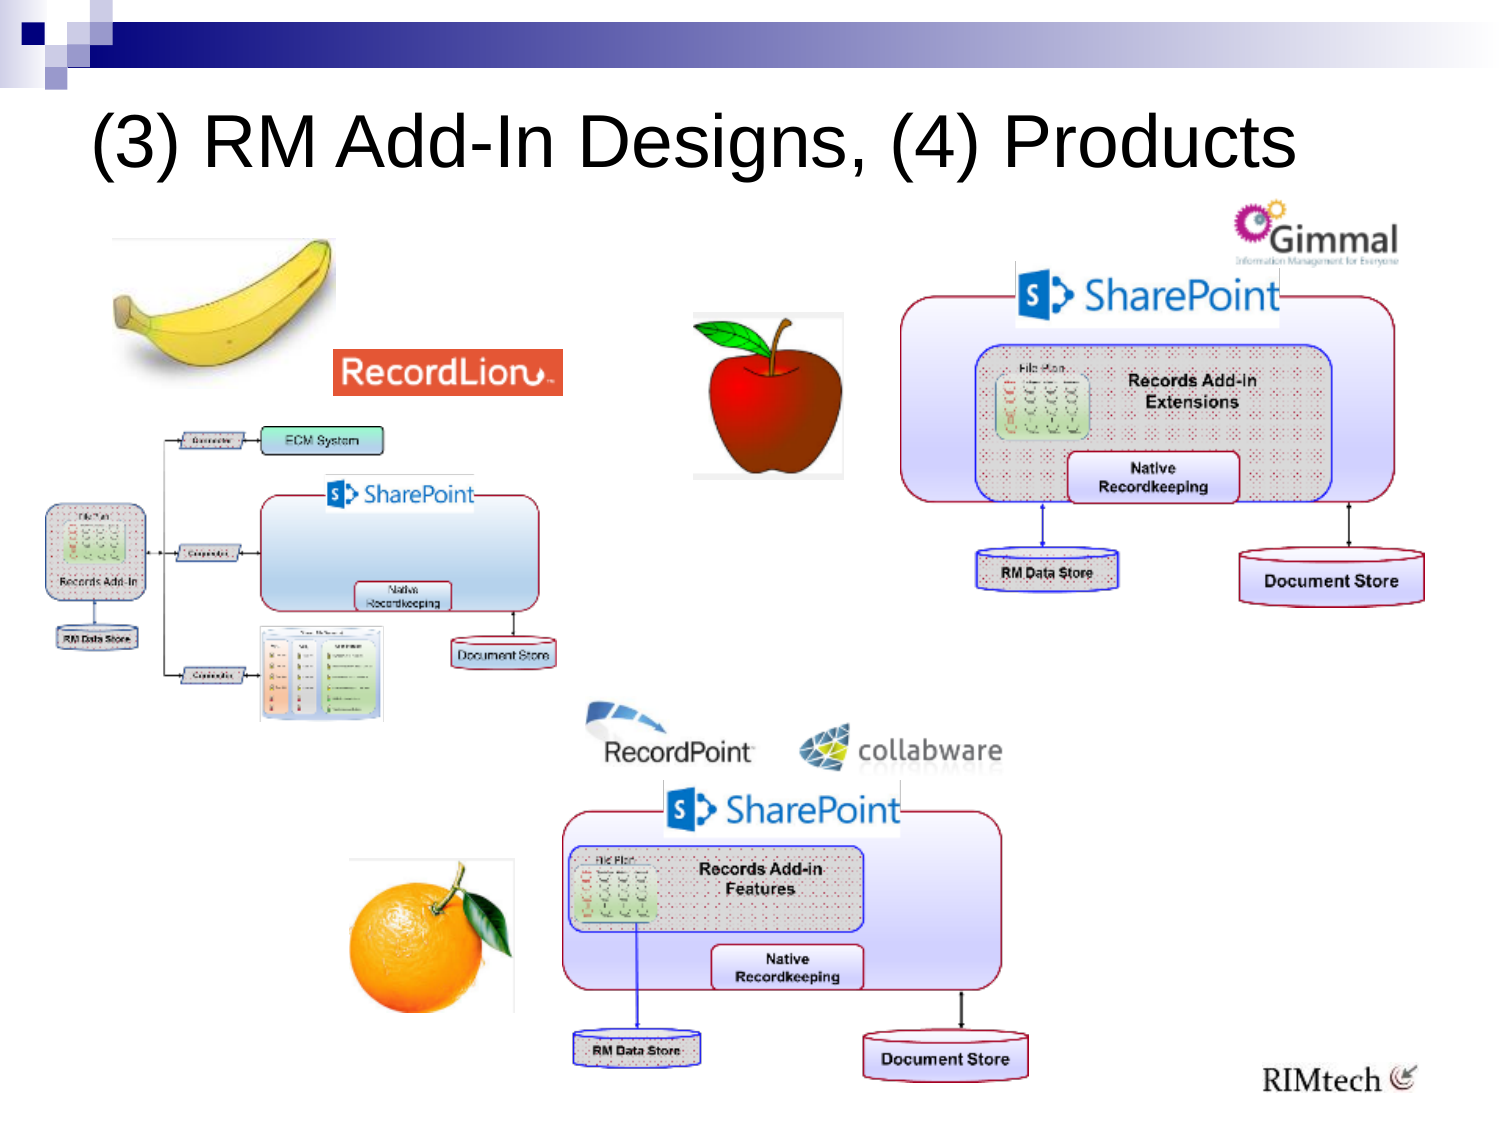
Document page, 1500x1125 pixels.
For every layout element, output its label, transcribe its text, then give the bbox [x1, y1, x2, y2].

picture [792, 715, 1008, 777]
picture [349, 858, 515, 1013]
title (3) RM Add-In Designs, (4) Products [75, 75, 1425, 200]
picture [584, 696, 761, 767]
picture [112, 237, 563, 396]
picture [899, 194, 1426, 608]
picture [44, 426, 557, 723]
picture [562, 779, 1029, 1083]
picture [1262, 1062, 1419, 1093]
picture [693, 311, 844, 480]
